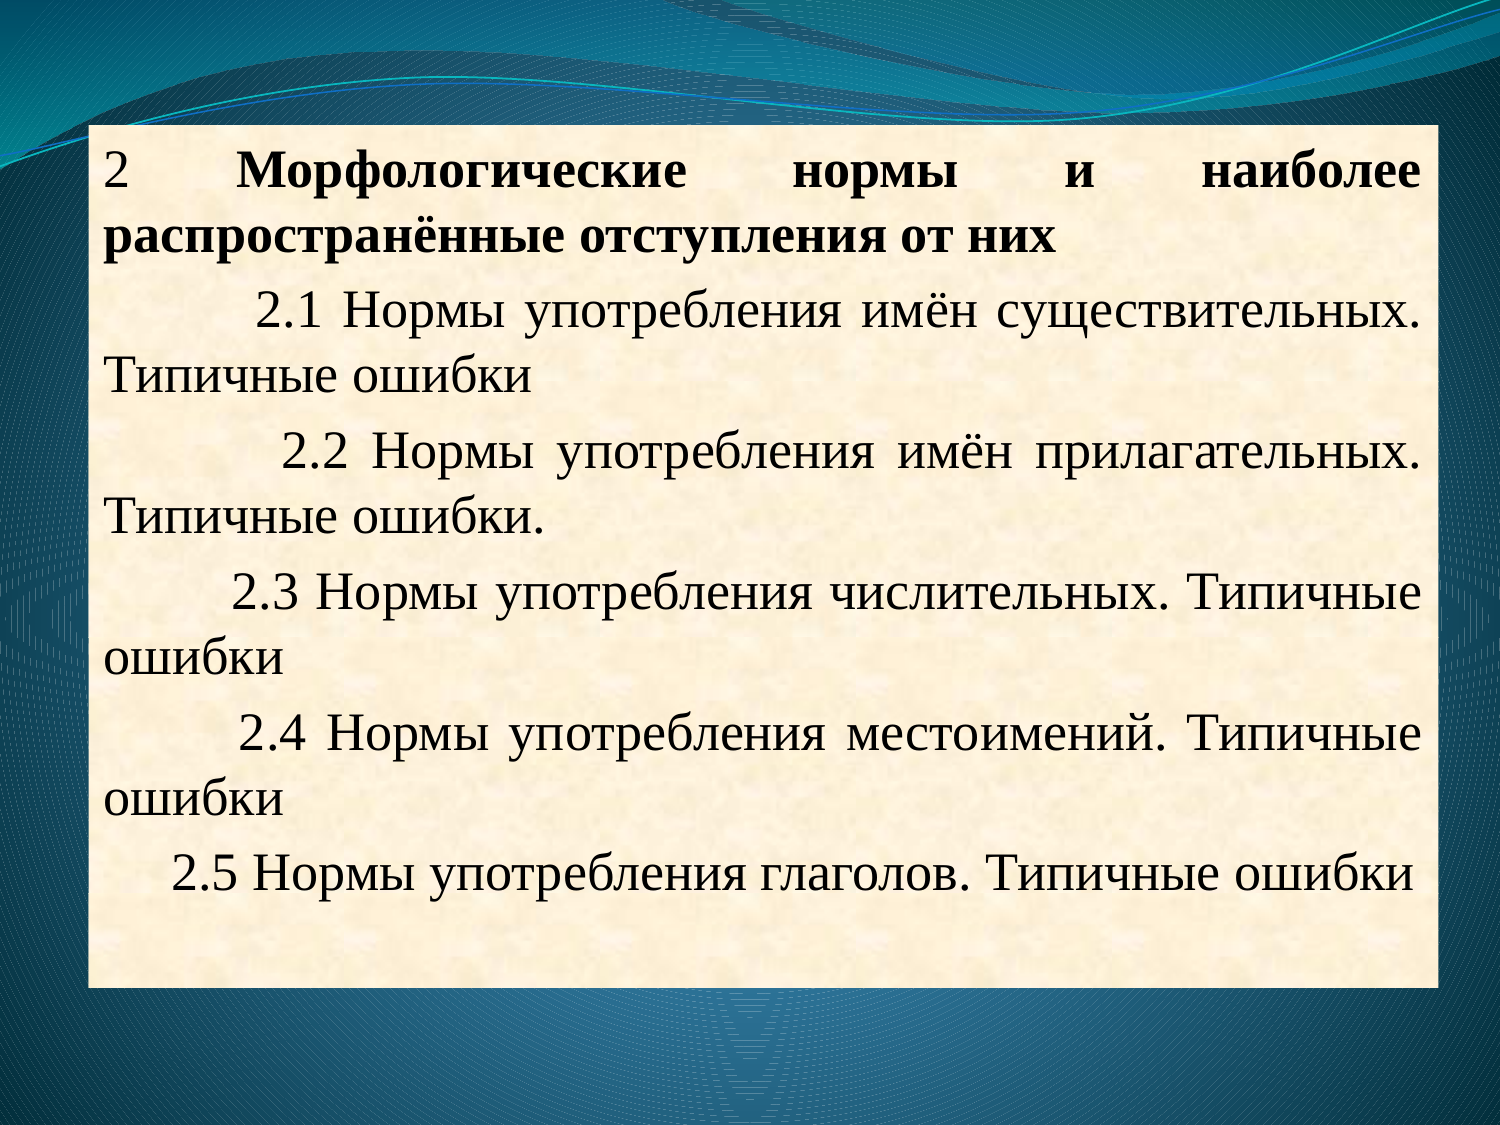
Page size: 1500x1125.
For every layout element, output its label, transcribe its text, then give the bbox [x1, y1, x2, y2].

list 2 Морфологические нормы и наиболее распространённые отступления от них 2.1 Нормы употребления имён существительных. Типичные ошибки 2.2 Нормы употребления имён прилагательных. Типичные ошибки. 2.3 Нормы употребления числительных. Типичные ошибки 2.4 Нормы употребления местоимений. Типичные ошибки 2.5 Нормы употребления глаголов. Типичные ошибки [88, 125, 1439, 988]
